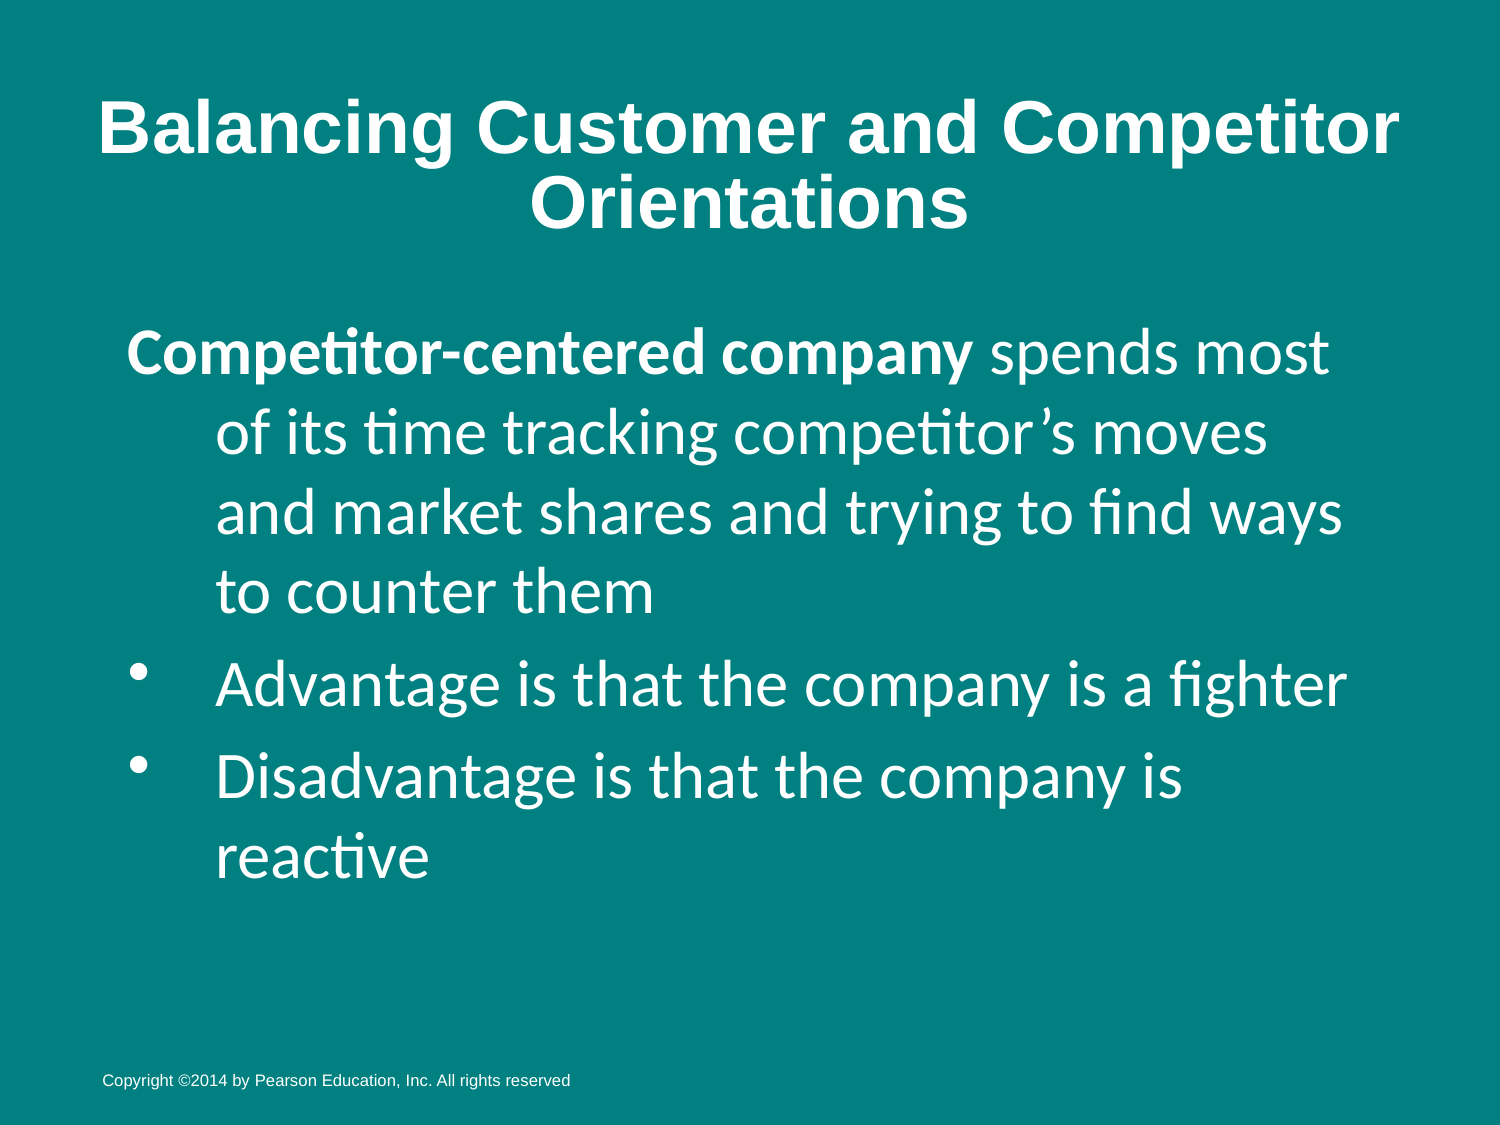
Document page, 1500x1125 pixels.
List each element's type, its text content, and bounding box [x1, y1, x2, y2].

title Balancing Customer and Competitor Orientations [0, 74, 1500, 263]
list Competitor-centered company spends most of its time tracking competitor’s moves and market shares and trying to find ways to counter them Advantage is that the company is a fighter Disadvantage is that the company is reactive [112, 299, 1388, 1051]
text_box Copyright ©2014 by Pearson Education, Inc. All rights reserved [87, 1062, 700, 1098]
